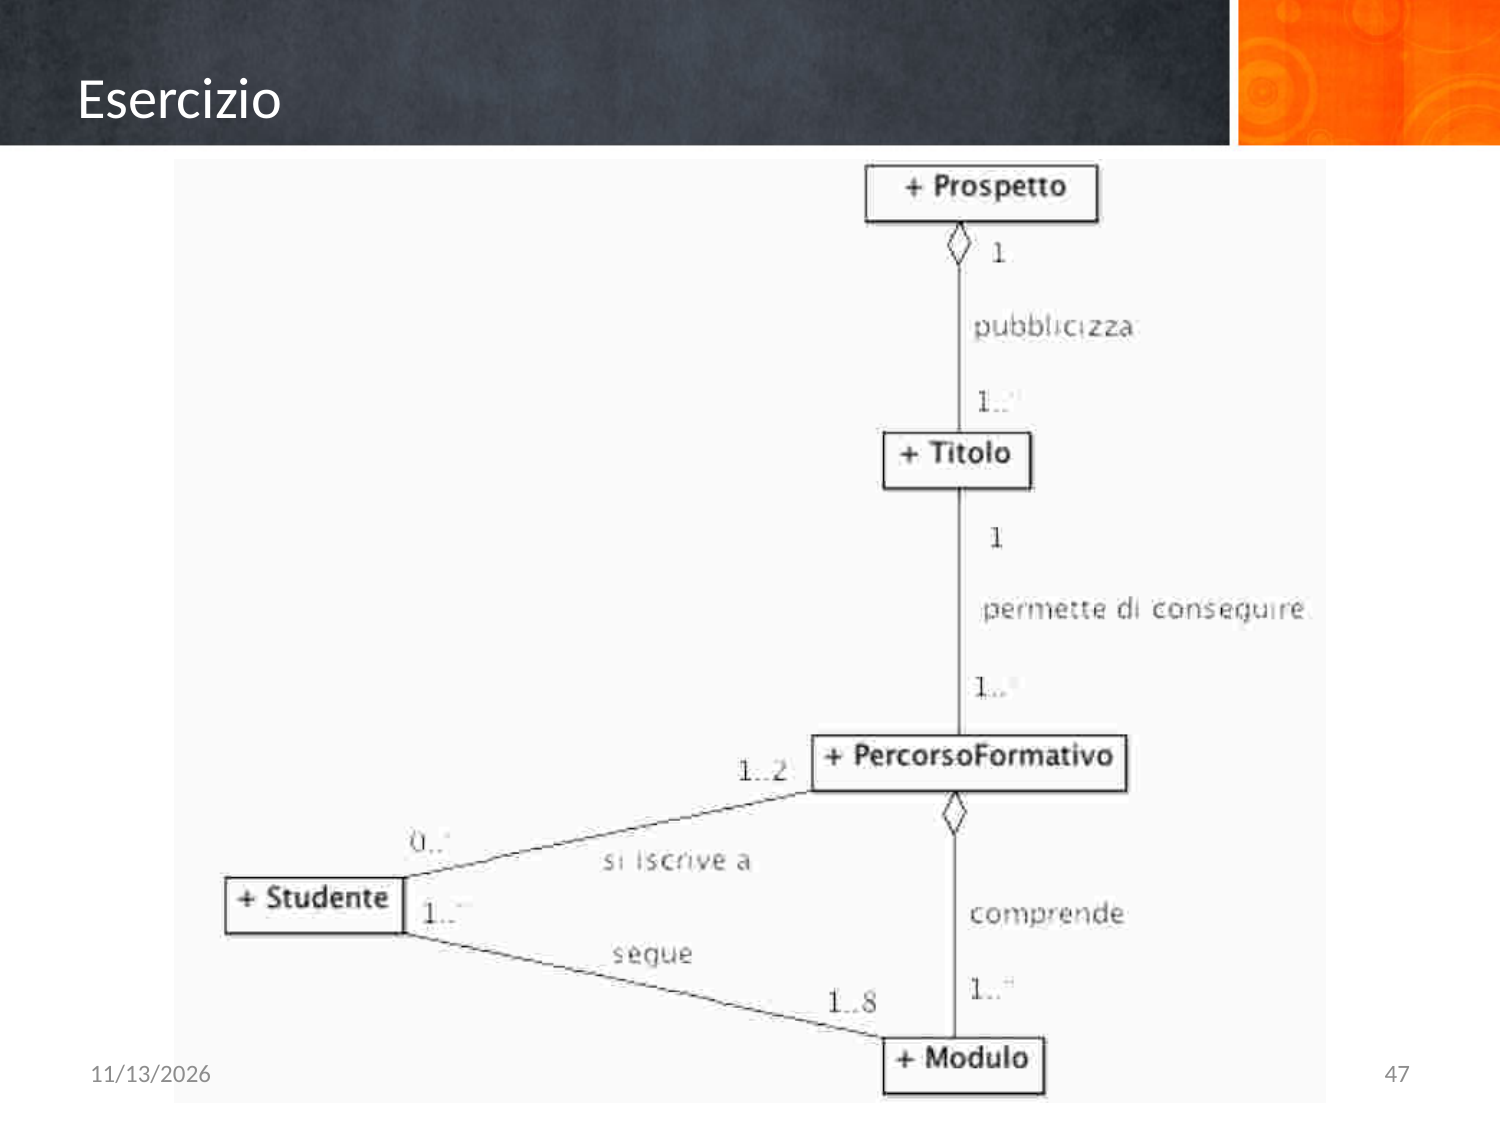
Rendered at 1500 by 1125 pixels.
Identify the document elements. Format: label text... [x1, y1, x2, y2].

picture [0, 0, 1500, 1125]
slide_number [75, 1042, 168, 1103]
title Esercizio [62, 0, 1222, 138]
slide_number 47 [1331, 1042, 1425, 1103]
